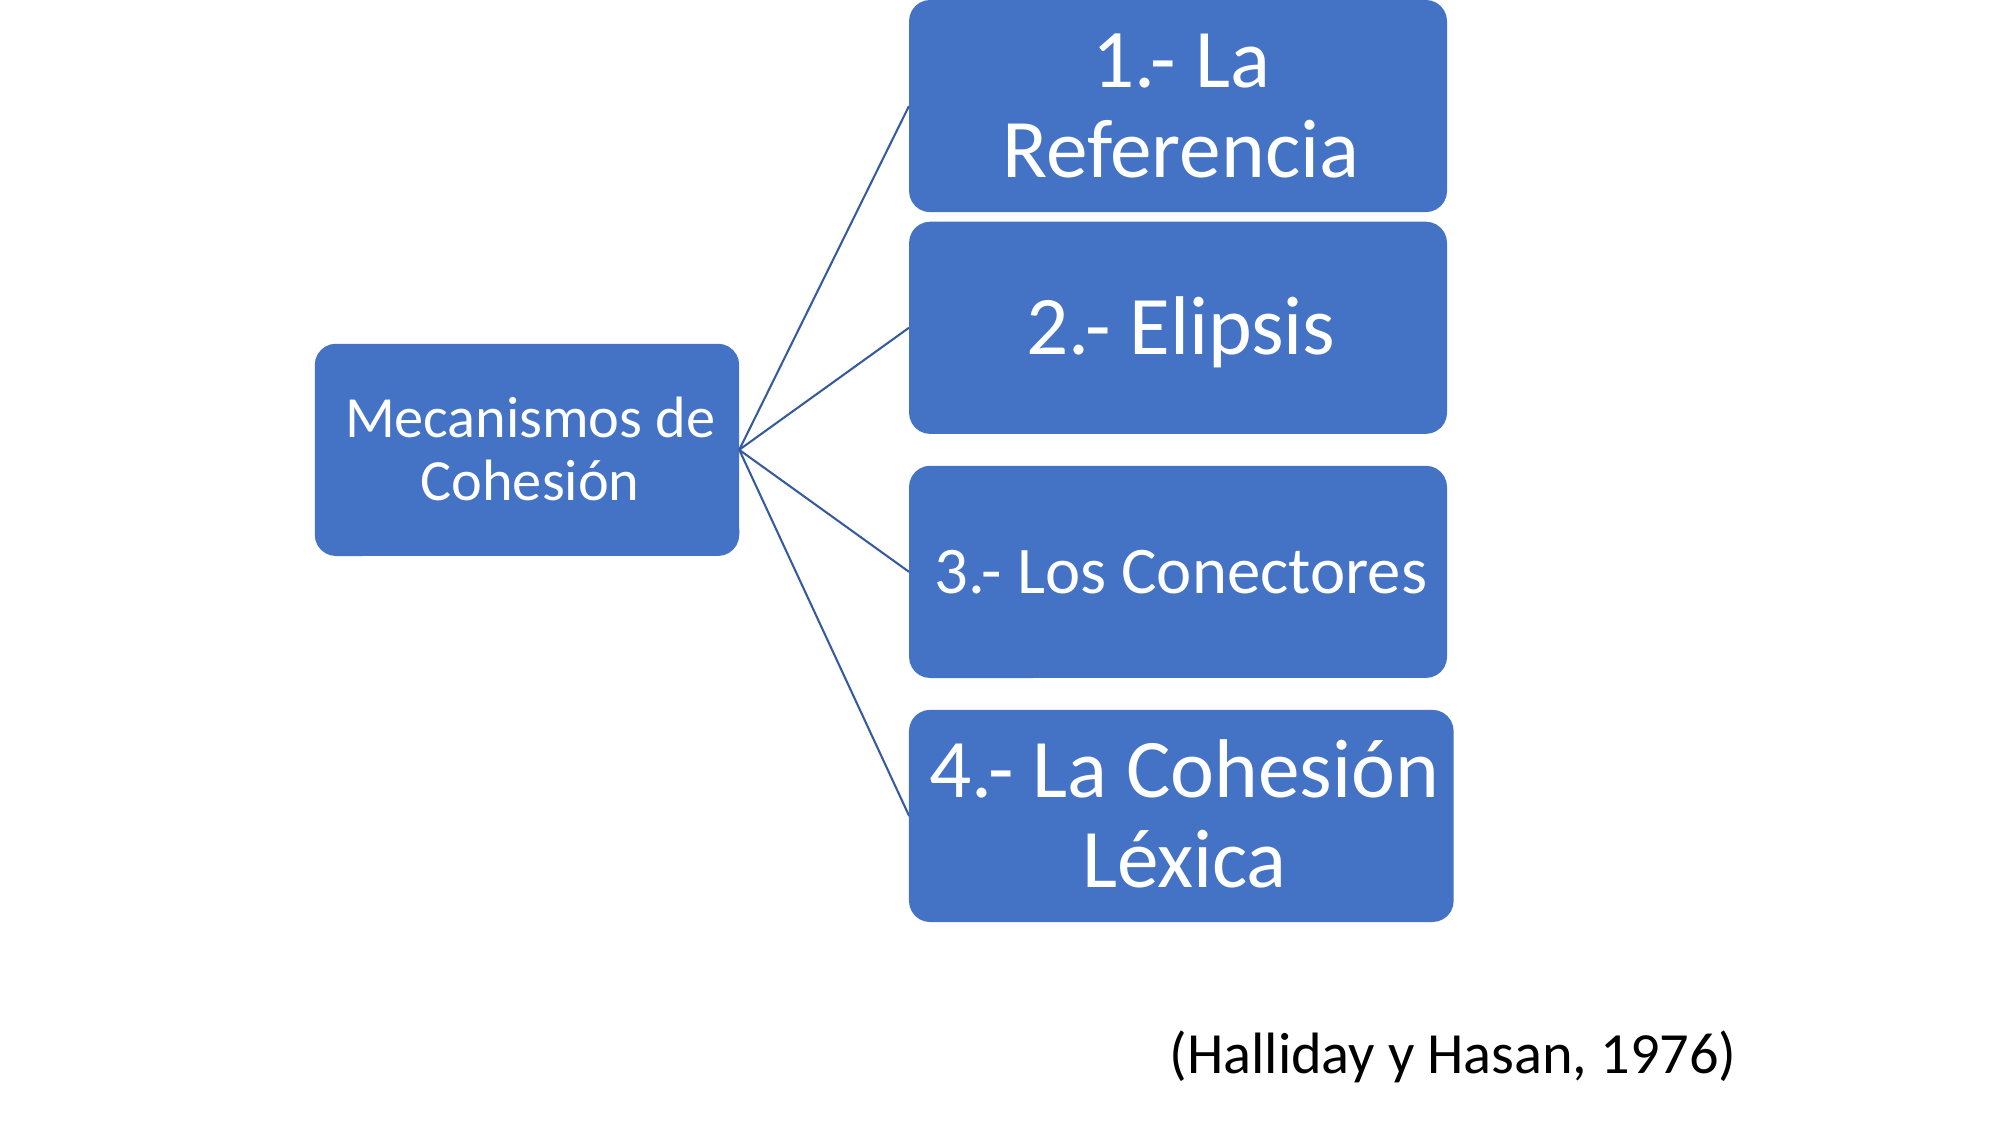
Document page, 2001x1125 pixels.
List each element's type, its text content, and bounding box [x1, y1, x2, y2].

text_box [67, 0, 1891, 945]
text_box (Halliday y Hasan, 1976) [1154, 1007, 1752, 1093]
